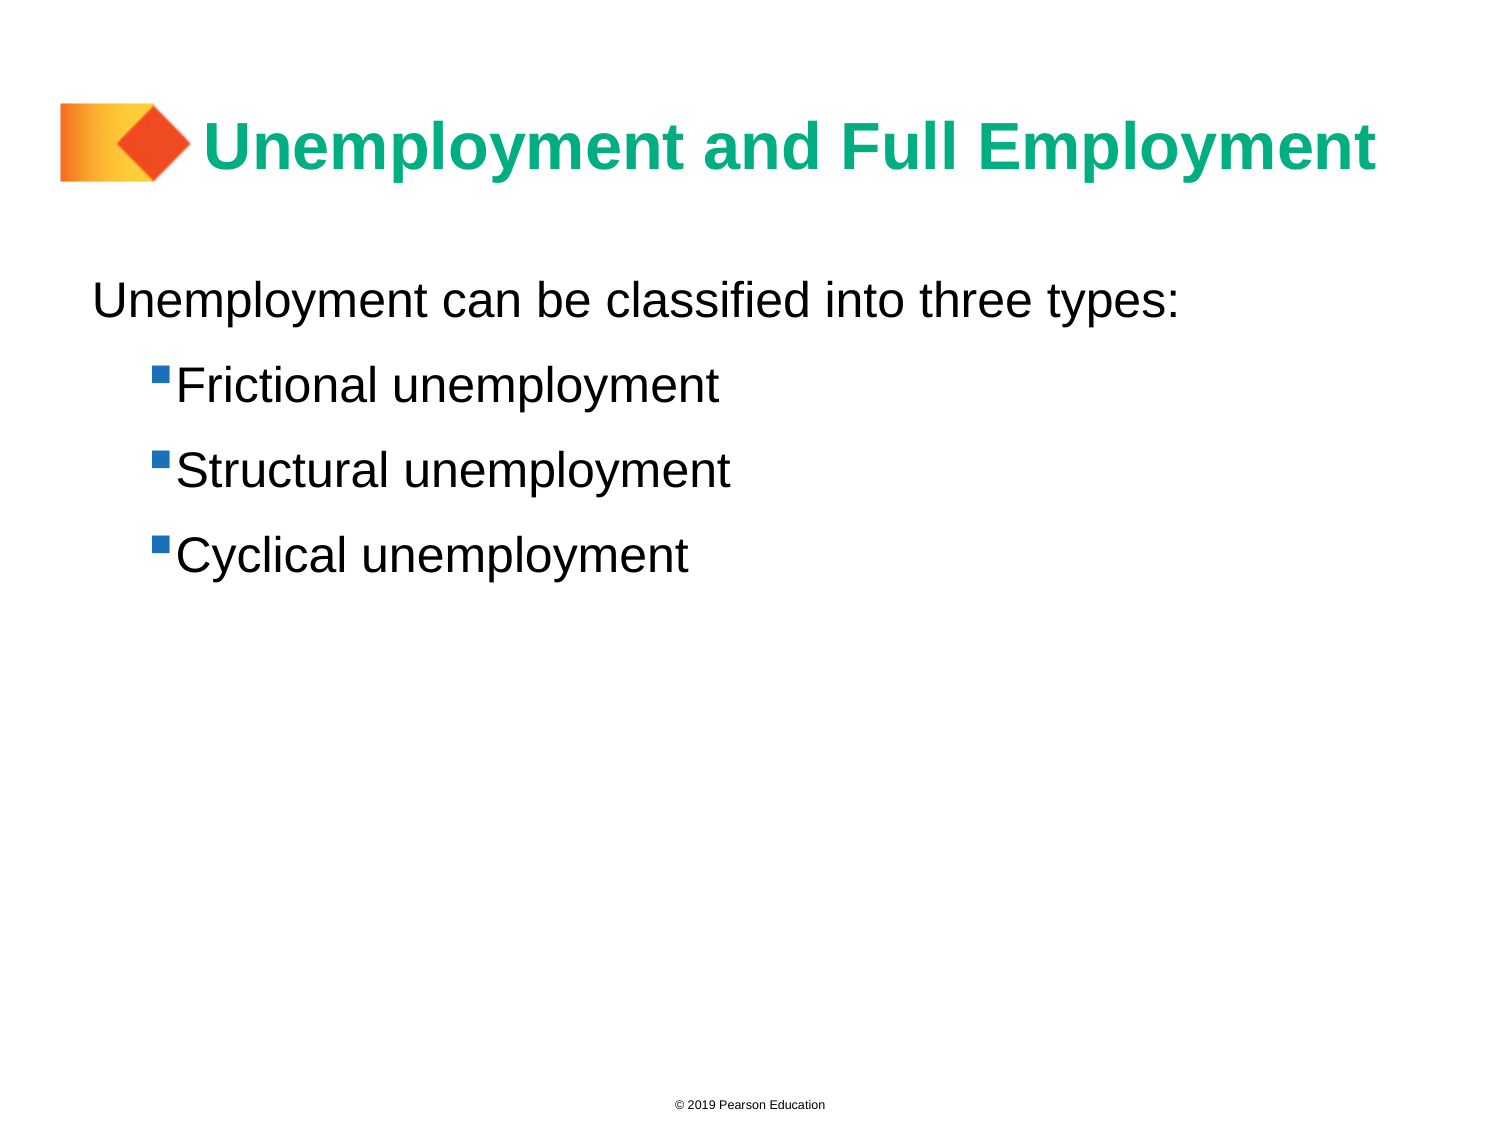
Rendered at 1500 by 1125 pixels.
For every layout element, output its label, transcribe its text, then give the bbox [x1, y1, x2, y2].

list Unemployment can be classified into three types: Frictional unemployment Structural unemployment Cyclical unemployment [59, 259, 1410, 1003]
title Unemployment and Full Employment [189, 50, 1488, 236]
picture [59, 102, 189, 184]
